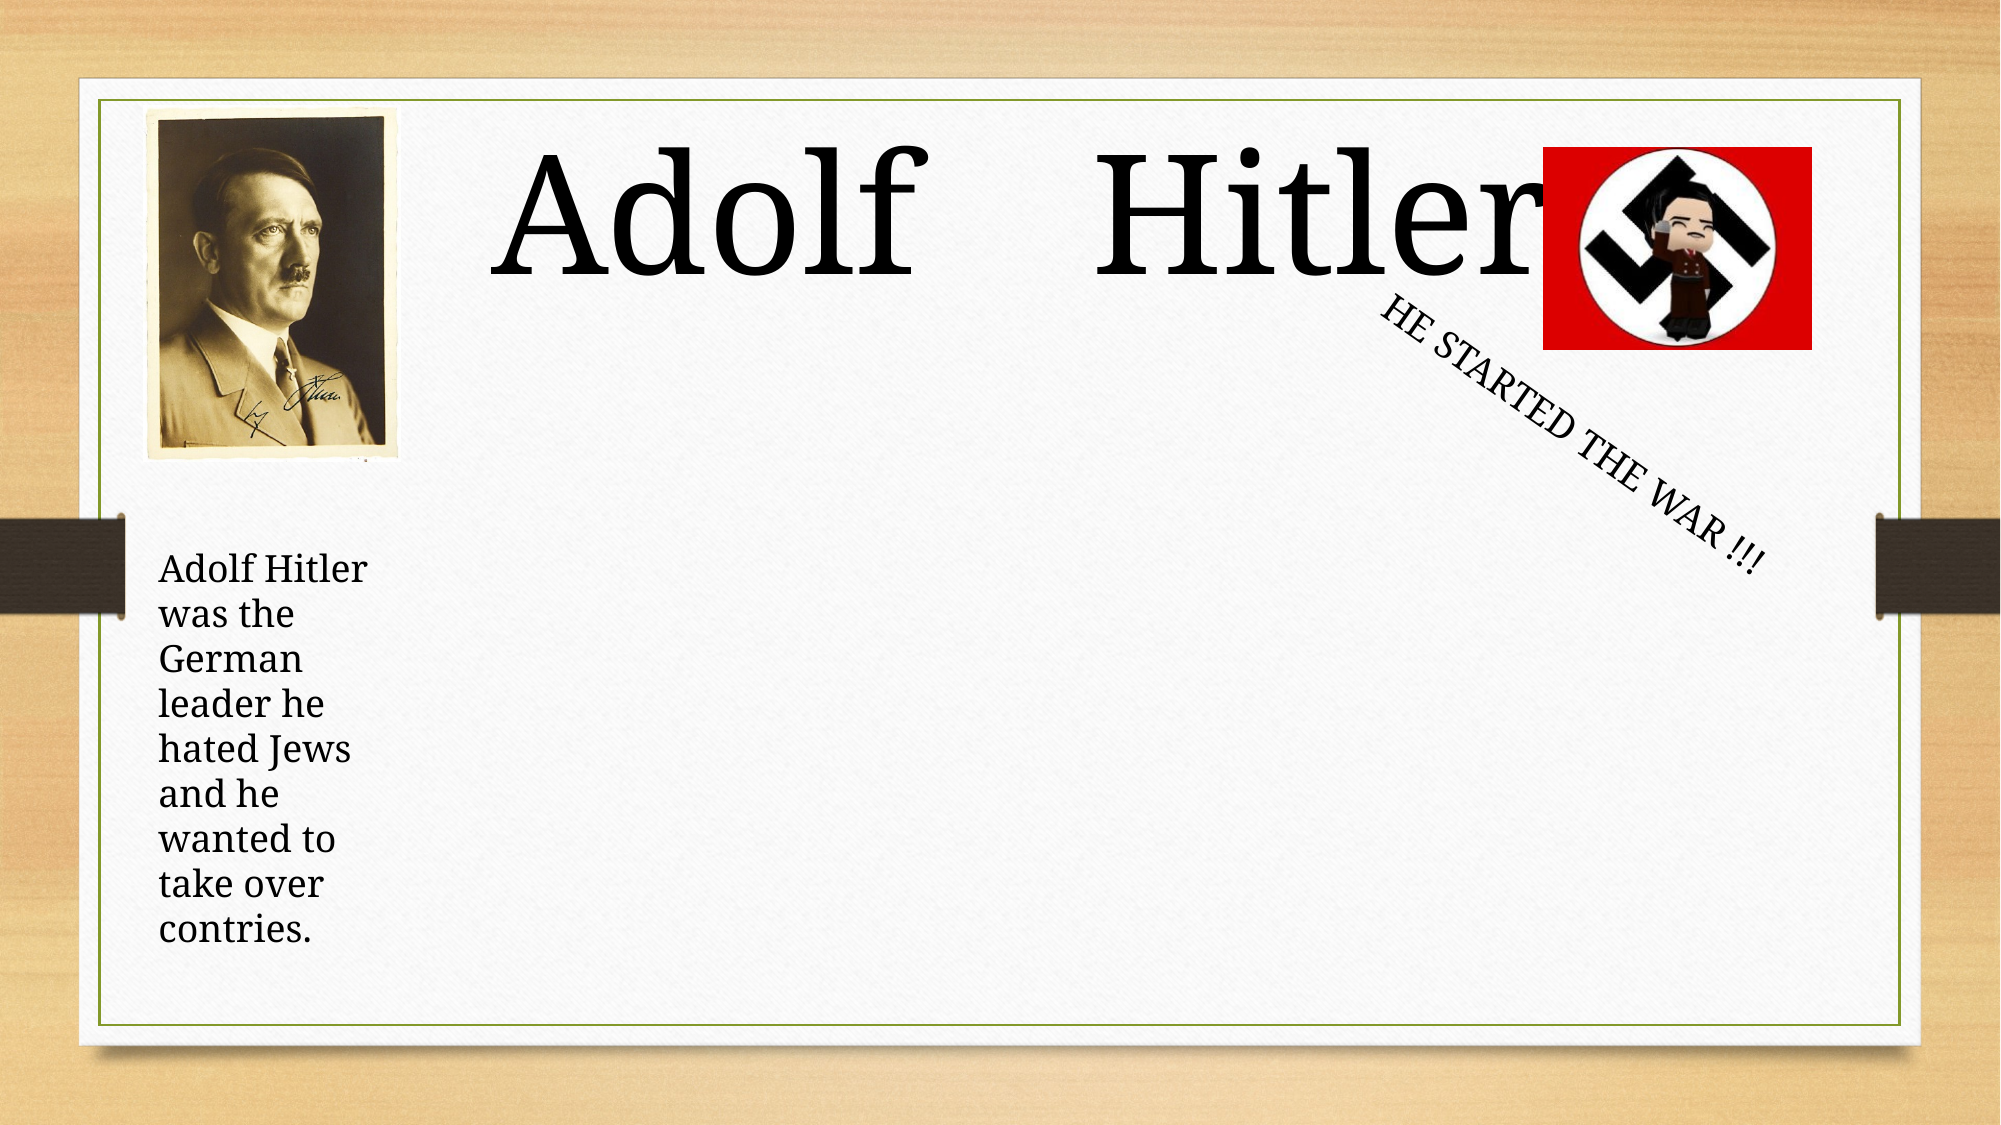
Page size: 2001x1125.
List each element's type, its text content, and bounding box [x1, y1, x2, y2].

text_box HE STARTED THE WAR !!! [1359, 268, 2000, 745]
picture [0, 0, 2001, 1125]
text_box Adolf Hitler was the German leader he hated Jews and he wanted to take over contries. [143, 537, 401, 958]
text_box Adolf Hitler [476, 100, 1833, 315]
